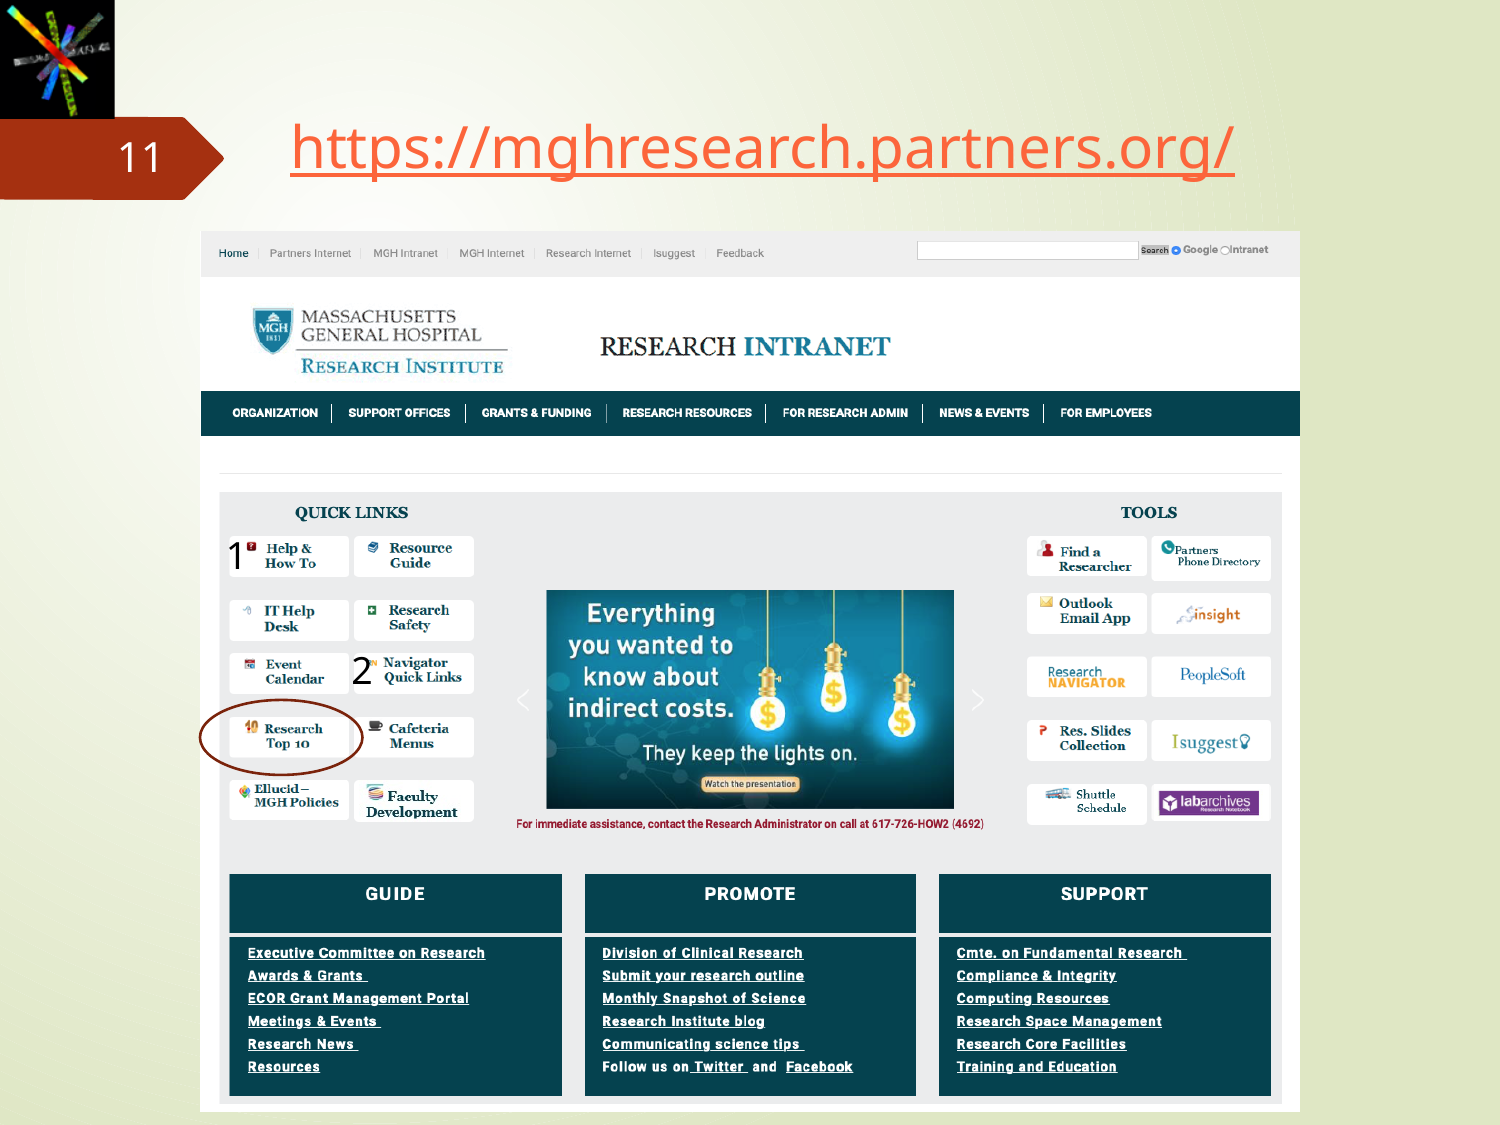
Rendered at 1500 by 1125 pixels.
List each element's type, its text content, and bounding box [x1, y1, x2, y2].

title https://mghresearch.partners.org/ [275, 102, 1400, 313]
slide_number 11 [83, 129, 180, 190]
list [199, 230, 1301, 1112]
